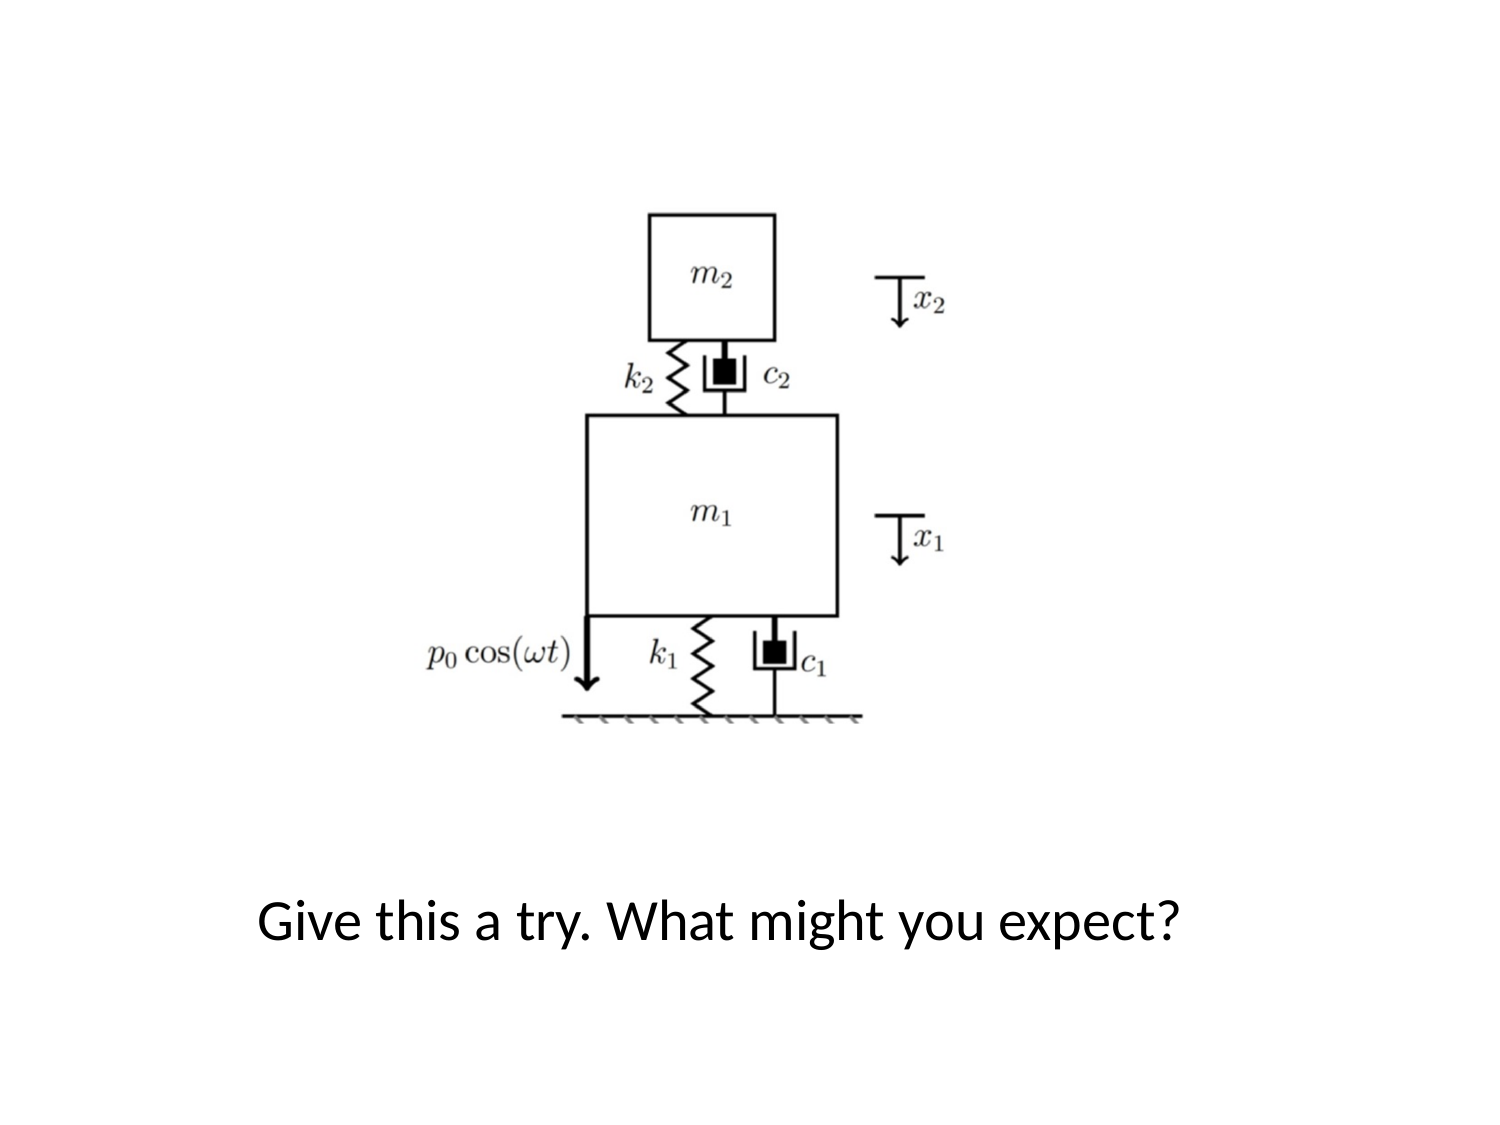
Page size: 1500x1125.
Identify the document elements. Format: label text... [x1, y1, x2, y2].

text_box Give this a try. What might you expect? [243, 875, 1199, 960]
picture [412, 199, 956, 735]
